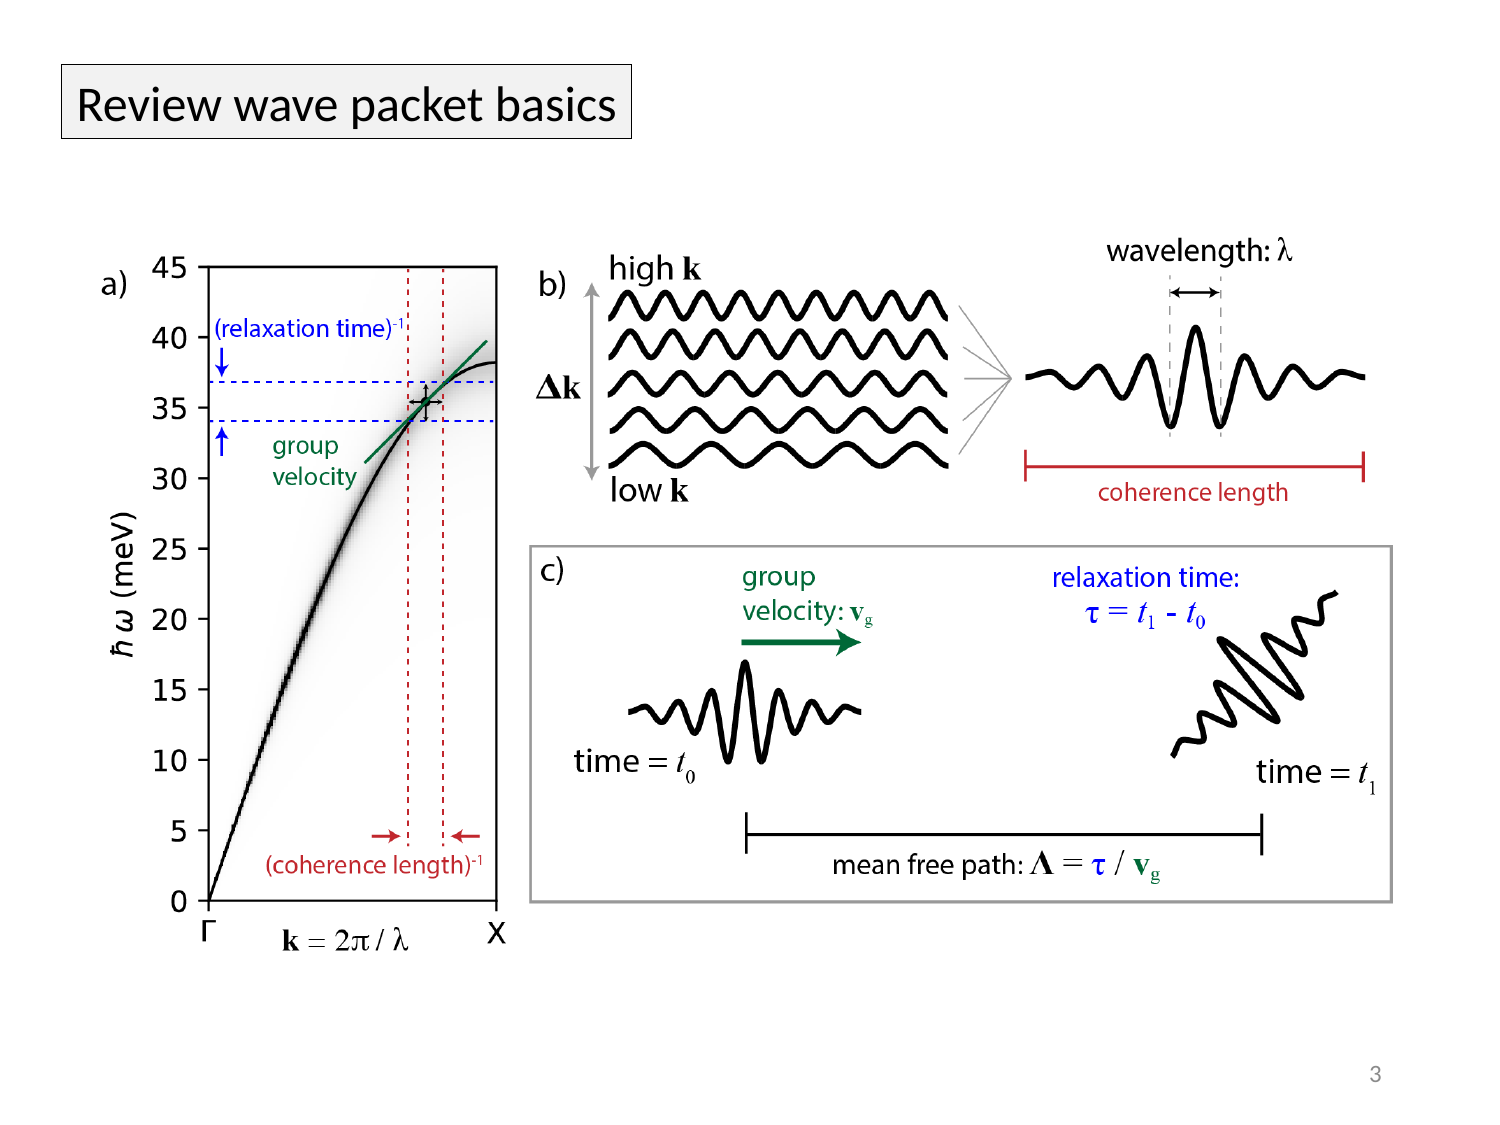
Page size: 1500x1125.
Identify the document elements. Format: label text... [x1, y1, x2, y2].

picture [74, 196, 1426, 995]
slide_number 3 [1059, 1042, 1397, 1103]
text_box Review wave packet basics [61, 64, 632, 139]
